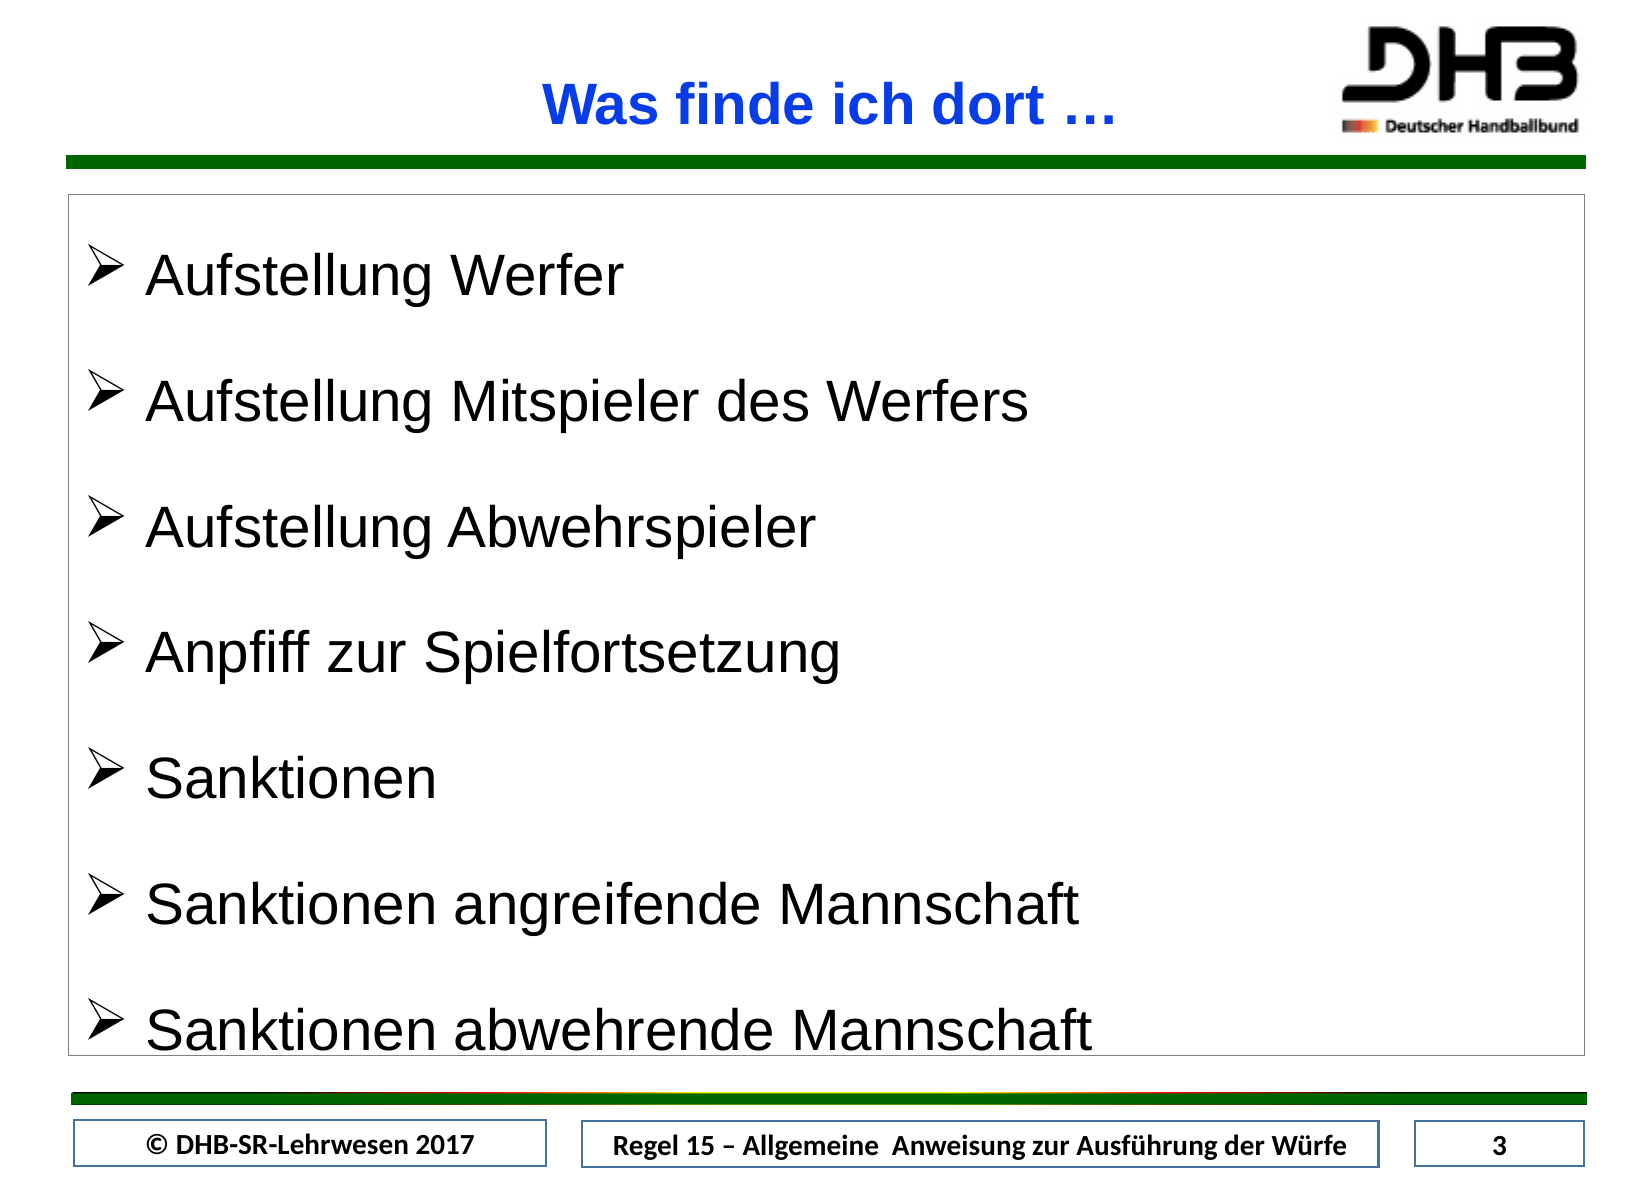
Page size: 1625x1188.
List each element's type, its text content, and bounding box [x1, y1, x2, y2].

text_box Was finde ich dort … [487, 66, 1175, 145]
list Aufstellung Werfer Aufstellung Mitspieler des Werfers Aufstellung Abwehrspieler Anpfiff zur Spielfortsetzung Sanktionen Sanktionen angreifende Mannschaft Sanktionen abwehrende Mannschaft [68, 194, 1585, 1056]
picture [1321, 0, 1599, 142]
